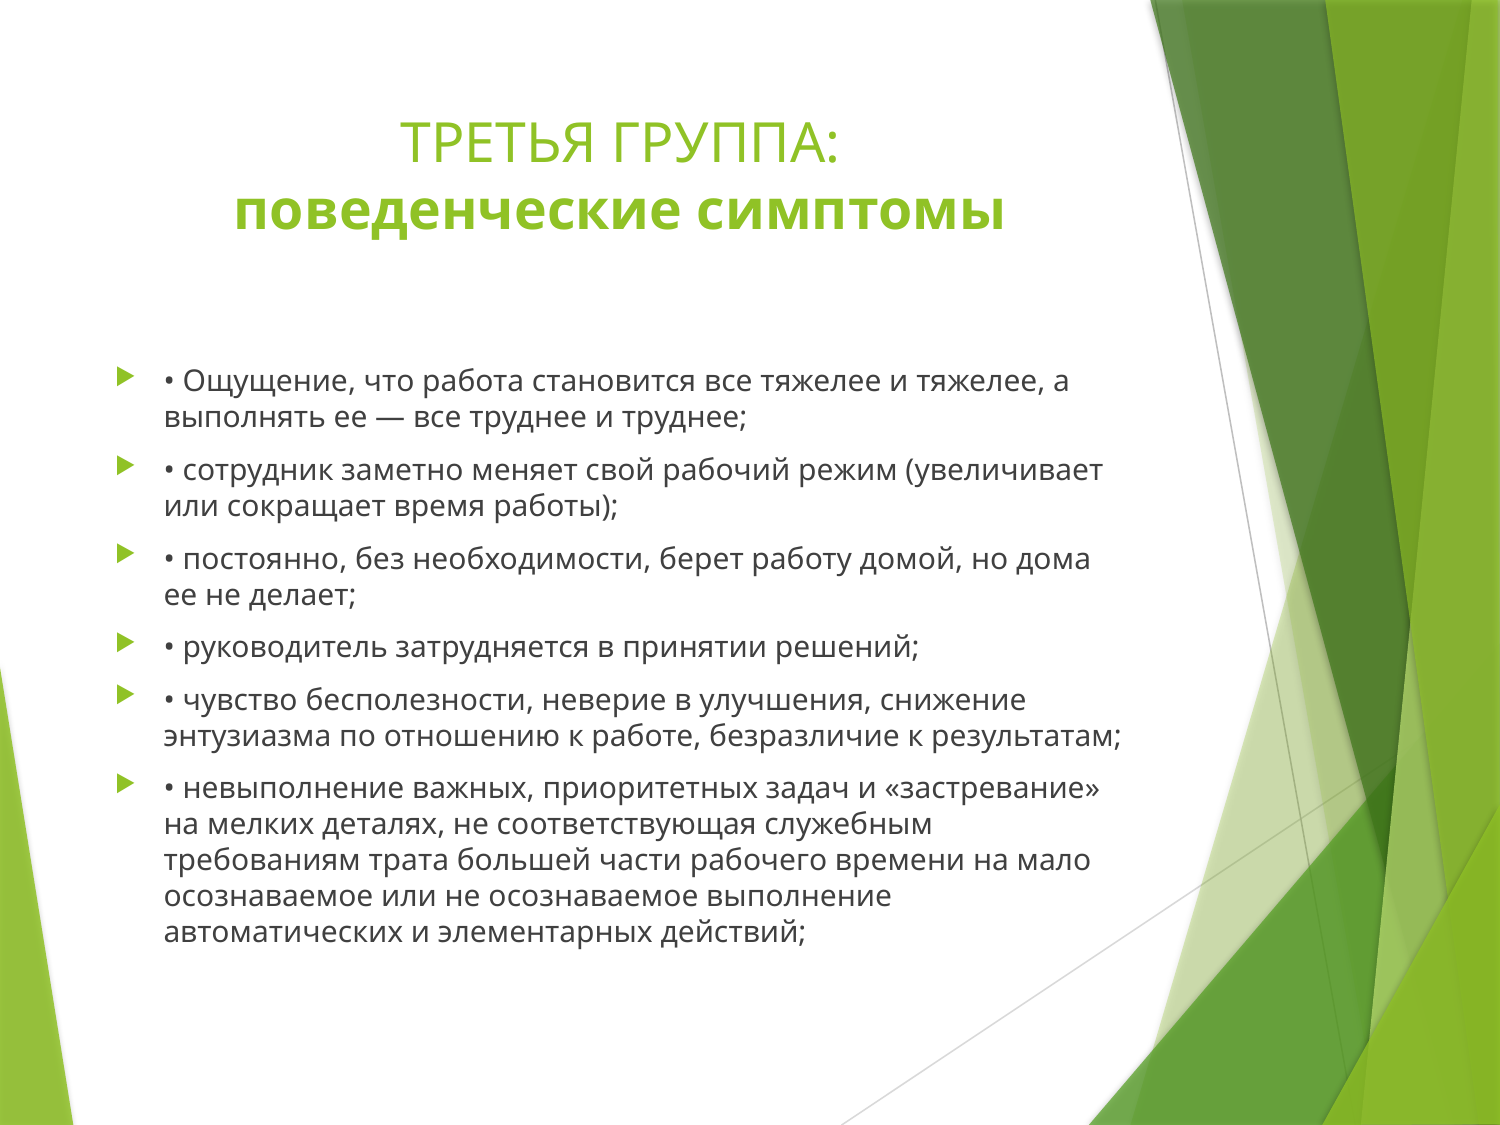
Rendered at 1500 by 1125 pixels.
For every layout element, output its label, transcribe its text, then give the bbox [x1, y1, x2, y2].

list • Ощущение, что работа становится все тяжелее и тяжелее, а выполнять ее — все труднее и труднее; • сотрудник заметно меняет свой рабочий режим (увеличивает или сокращает время работы); • постоянно, без необходимости, берет работу домой, но дома ее не делает; • руководитель затрудняется в принятии решений; • чувство бесполезности, неверие в улучшения, снижение энтузиазма по отношению к работе, безразличие к результатам; • невыполнение важных, приоритетных задач и «застревание» на мелких деталях, не соответствующая служебным требованиям трата большей части рабочего времени на мало осознаваемое или не осознаваемое выполнение автоматических и элементарных действий; [99, 354, 1142, 992]
title ТРЕТЬЯ ГРУППА: поведенческие симптомы [99, 99, 1142, 317]
